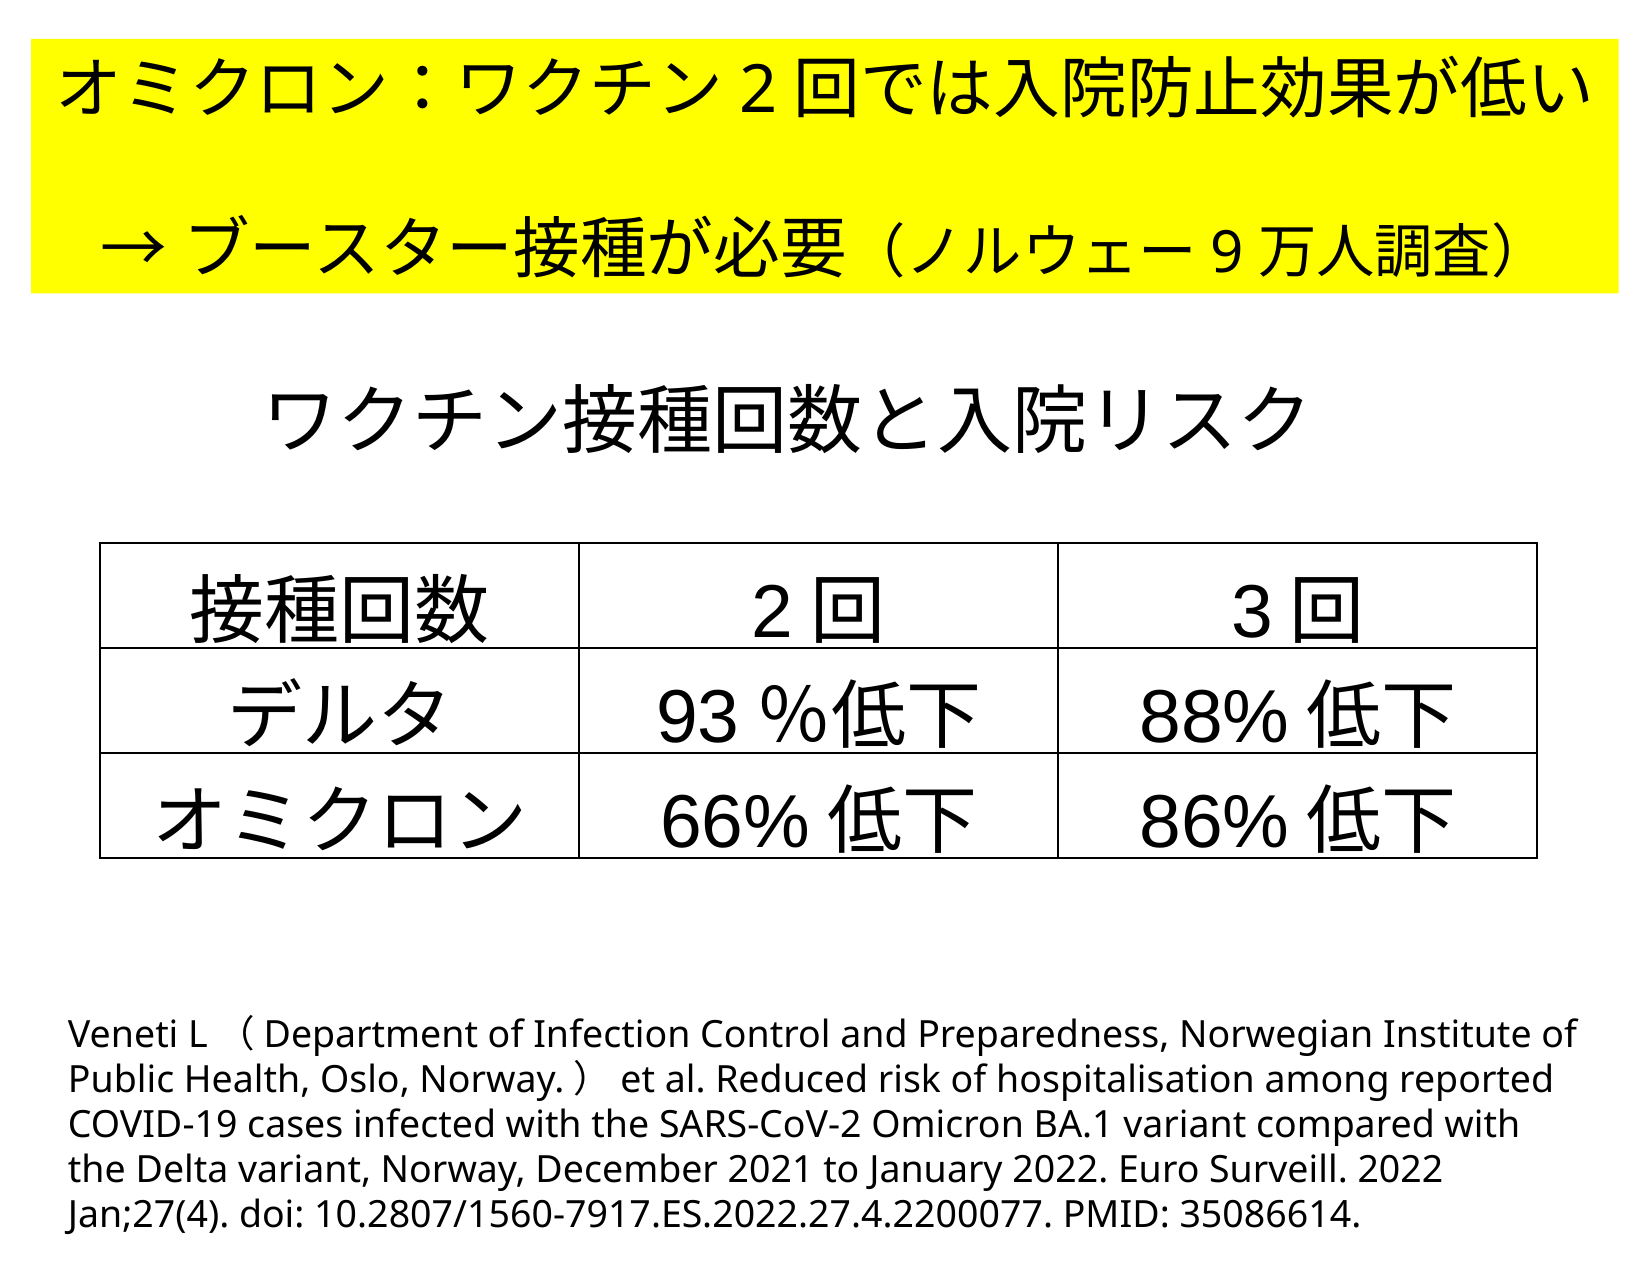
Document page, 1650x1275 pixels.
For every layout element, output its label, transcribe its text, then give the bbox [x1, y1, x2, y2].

text_box ワクチン接種回数と入院リスク [212, 364, 1363, 470]
table_cell オミクロン [101, 754, 578, 857]
table_cell 88%低下 [1059, 649, 1536, 752]
text_box オミクロン：ワクチン2回では入院防止効果が低い →ブースター接種が必要（ノルウェー9万人調査） [31, 38, 1619, 294]
table_cell 93％低下 [580, 649, 1057, 752]
table_cell 86%低下 [1059, 754, 1536, 857]
table_cell 66%低下 [580, 754, 1057, 857]
text_box Veneti L（Department of Infection Control and Preparedness, Norwegian Institute of Public Health, Oslo, Norway.）et al. Reduced risk of hospitalisation among reported COVID-19 cases infected with the SARS-CoV-2 Omicron BA.1 variant compared with the Delta variant, Norway, December 2021 to January 2022. Euro Surveill. 2022 Jan;27(4). doi: 10.2807/1560-7917.ES.2022.27.4.2200077. PMID: 35086614. [53, 1002, 1597, 1243]
table_header 3回 [1059, 544, 1536, 647]
table_header 2回 [580, 544, 1057, 647]
table_cell デルタ [101, 649, 578, 752]
table_header 接種回数 [101, 544, 578, 647]
